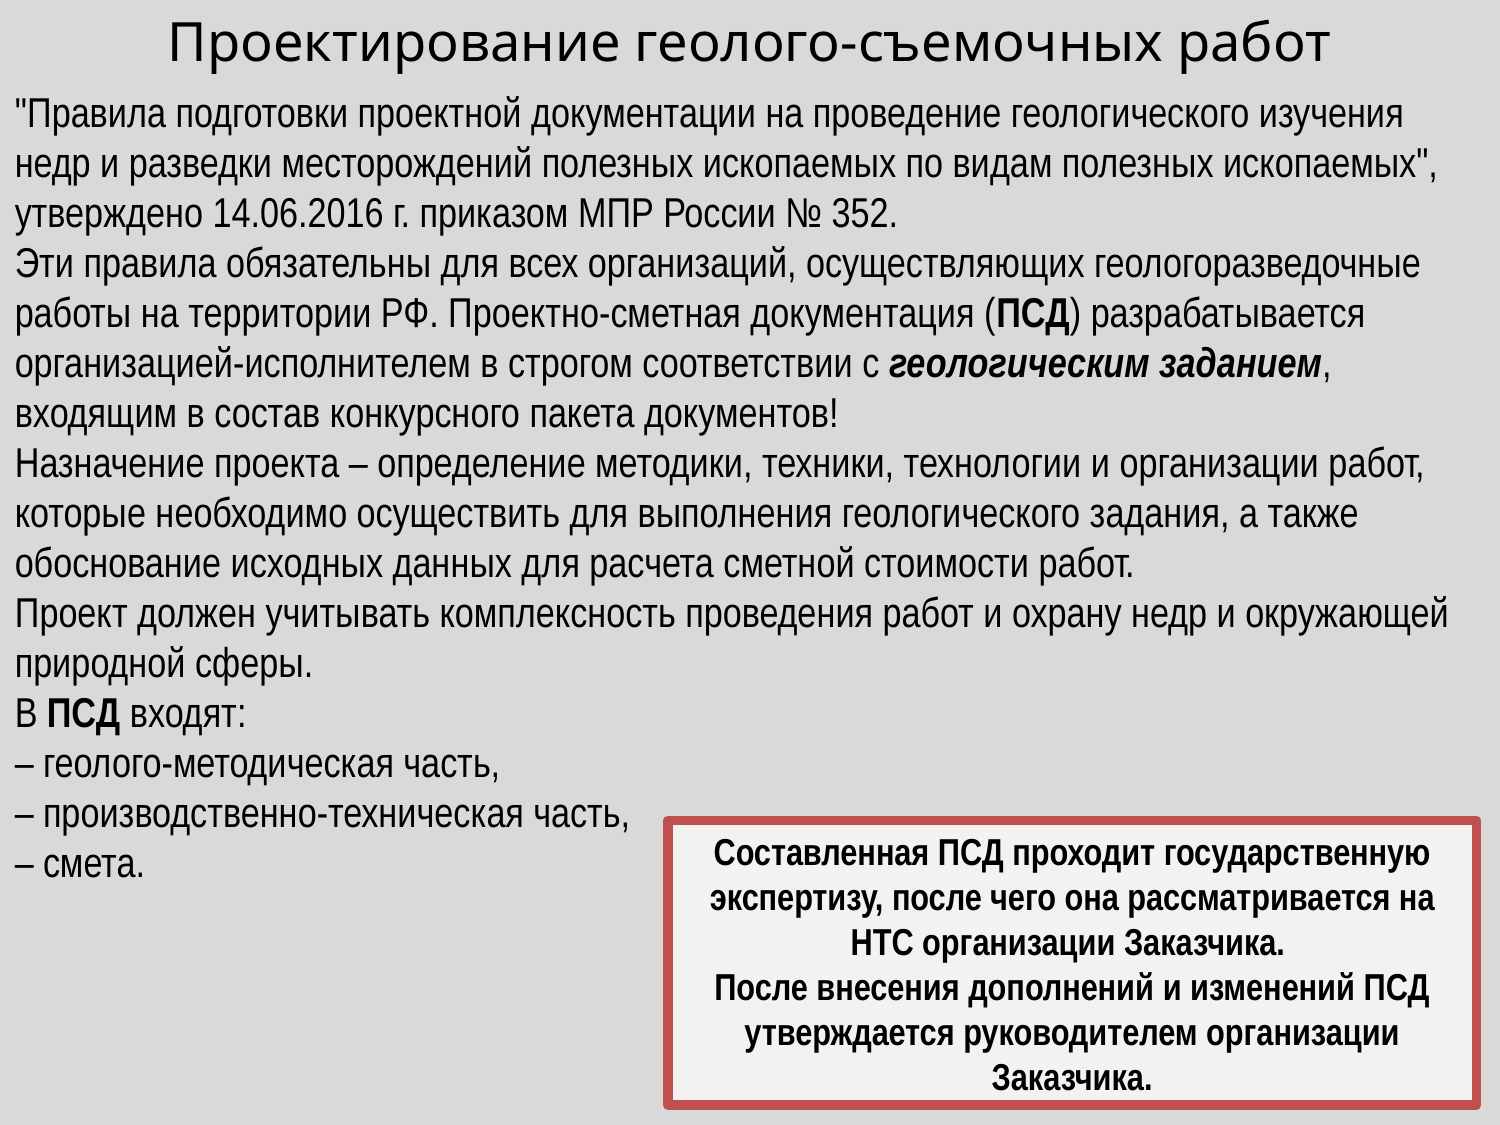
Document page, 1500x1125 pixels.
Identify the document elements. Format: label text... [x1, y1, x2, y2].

text_box "Правила подготовки проектной документации на проведение геологического изучения недр и разведки месторождений полезных ископаемых по видам полезных ископаемых", утверждено 14.06.2016 г. приказом МПР России № 352. Эти правила обязательны для всех организаций, осуществляющих геологоразведочные работы на территории РФ. Проектно-сметная документация (ПСД) разрабатывается организацией-исполнителем в строгом соответствии с геологическим заданием, входящим в состав конкурсного пакета документов! Назначение проекта – определение методики, техники, технологии и организации работ, которые необходимо осуществить для выполнения геологического задания, а также обоснование исходных данных для расчета сметной стоимости работ. Проект должен учитывать комплексность проведения работ и охрану недр и окружающей природной сферы. В ПСД входят: – геолого-методическая часть, – производственно-техническая часть, – смета. [0, 78, 1500, 894]
text_box Проектирование геолого-съемочных работ [0, 0, 1500, 78]
text_box Составленная ПСД проходит государственную экспертизу, после чего она рассматривается на НТС организации Заказчика. После внесения дополнений и изменений ПСД утверждается руководителем организации Заказчика. [667, 820, 1477, 1105]
